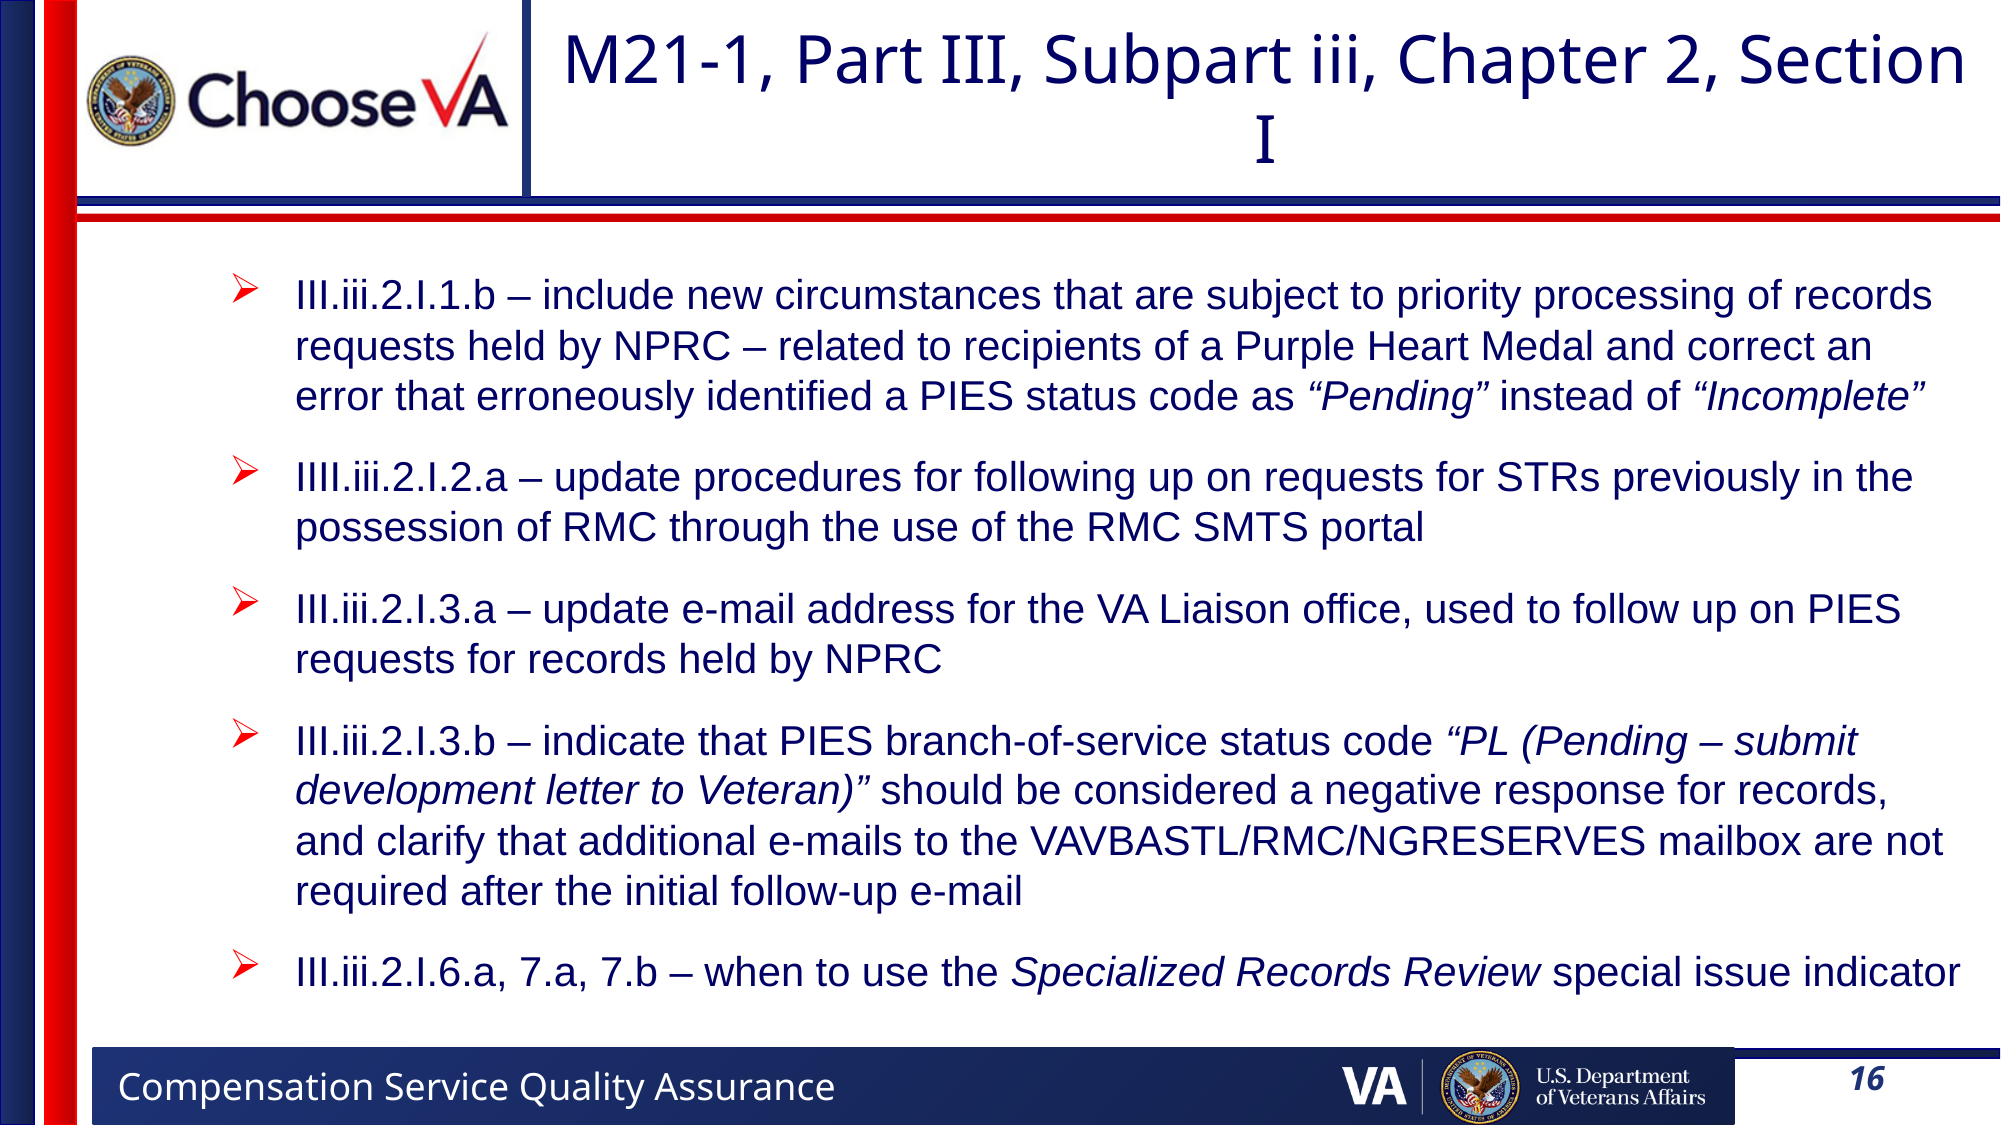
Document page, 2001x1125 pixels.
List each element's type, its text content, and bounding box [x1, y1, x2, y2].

title M21-1, Part III, Subpart iii, Chapter 2, Section I [531, 0, 2000, 194]
picture [1342, 1049, 1705, 1125]
picture [84, 15, 515, 157]
list III.iii.2.I.1.b – include new circumstances that are subject to priority processing of records requests held by NPRC – related to recipients of a Purple Heart Medal and correct an error that erroneously identified a PIES status code as “Pending” instead of “Incomplete” IIII.iii.2.I.2.a – update procedures for following up on requests for STRs previously in the possession of RMC through the use of the RMC SMTS portal III.iii.2.I.3.a – update e-mail address for the VA Liaison office, used to follow up on PIES requests for records held by NPRC III.iii.2.I.3.b – indicate that PIES branch-of-service status code “PL (Pending – submit development letter to Veteran)” should be considered a negative response for records, and clarify that additional e-mails to the VAVBASTL/RMC/NGRESERVES mailbox are not required after the initial follow-up e-mail III.iii.2.I.6.a, 7.a, 7.b – when to use the Specialized Records Review special issue indicator [138, 260, 1982, 1031]
slide_number 16 [1733, 1042, 2000, 1118]
